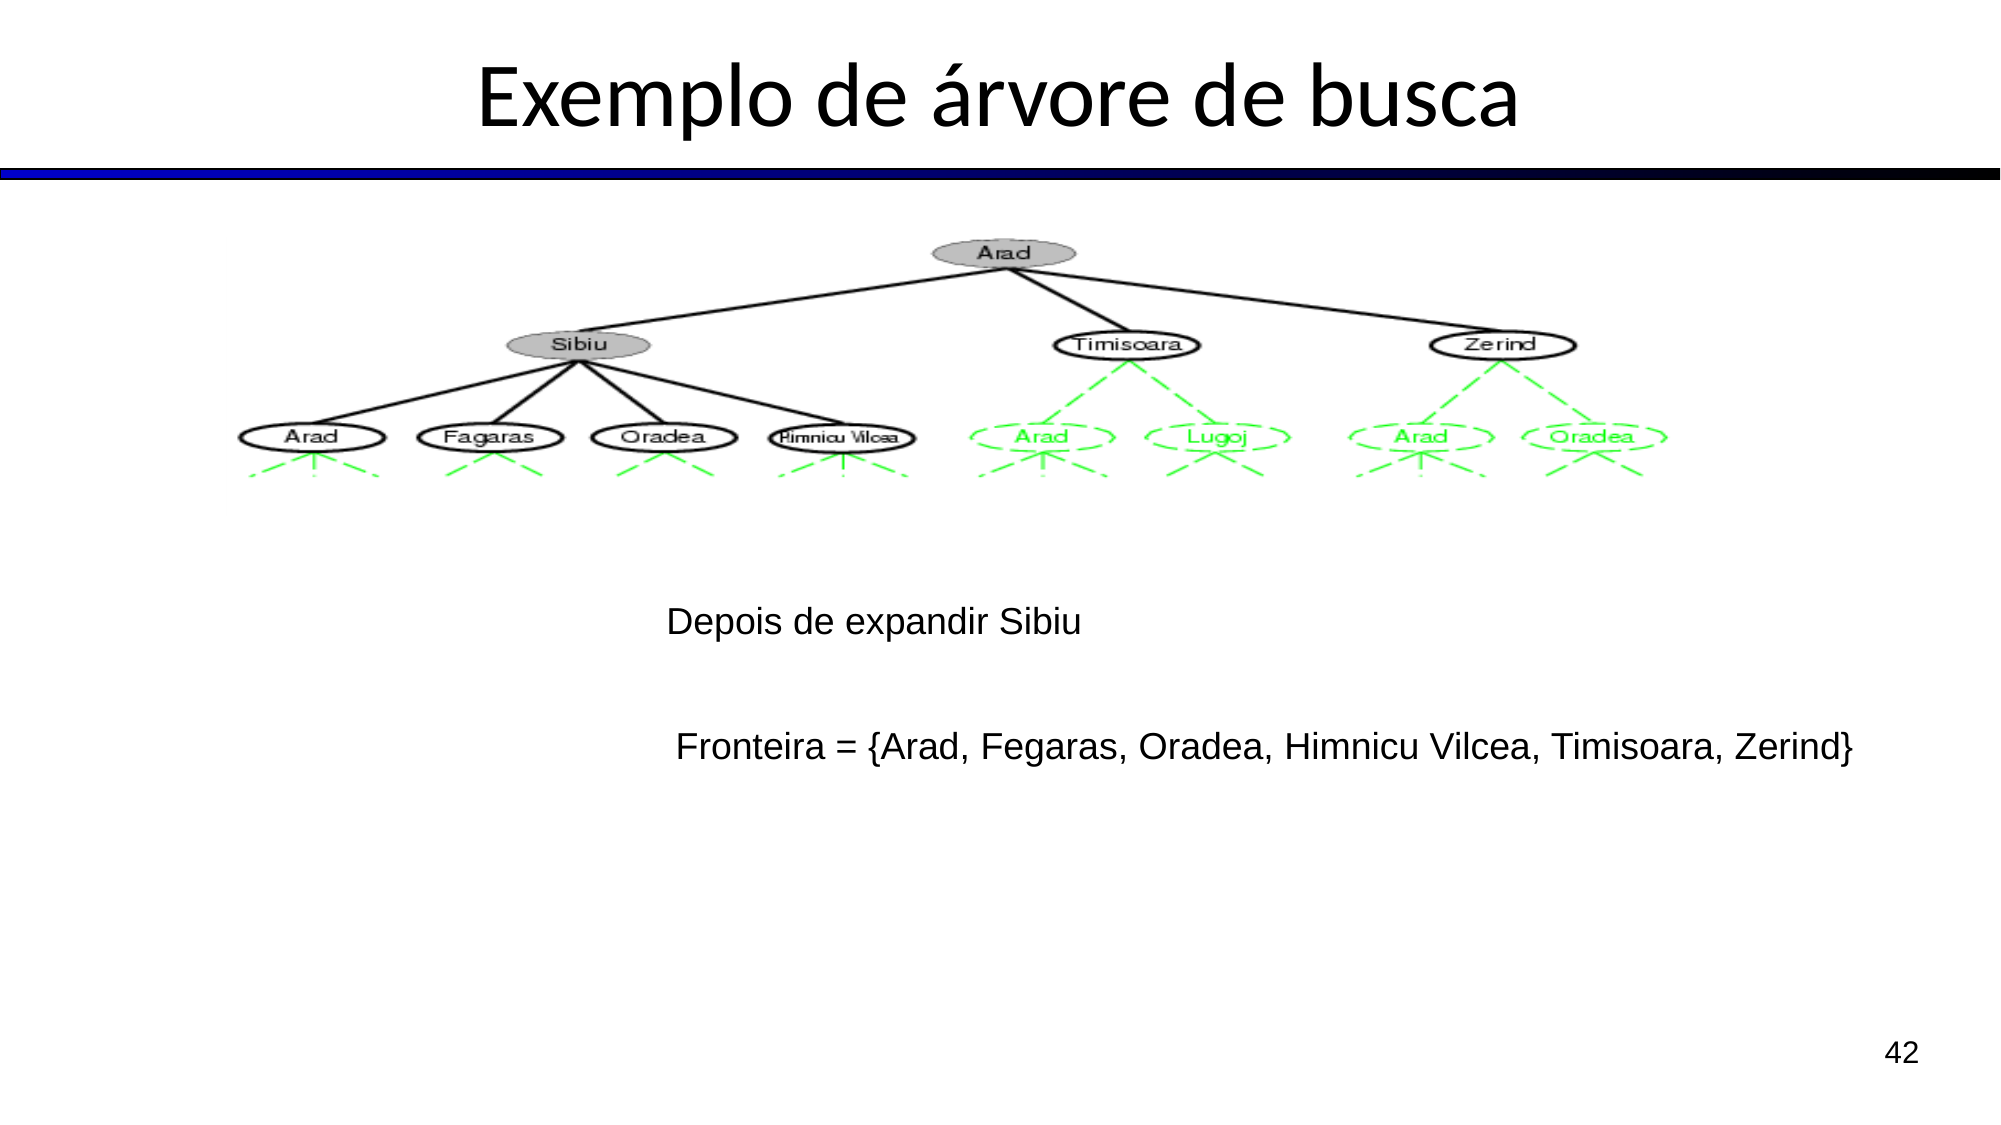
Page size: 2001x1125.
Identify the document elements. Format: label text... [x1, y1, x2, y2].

text_box Depois de expandir Sibiu [651, 589, 1097, 649]
text_box Fronteira = {Arad, Fegaras, Oradea, Himnicu Vilcea, Timisoara, Zerind} [660, 714, 1869, 775]
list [224, 237, 1679, 516]
title Exemplo de árvore de busca [0, 0, 2000, 184]
slide_number 42 [1584, 1024, 1935, 1103]
